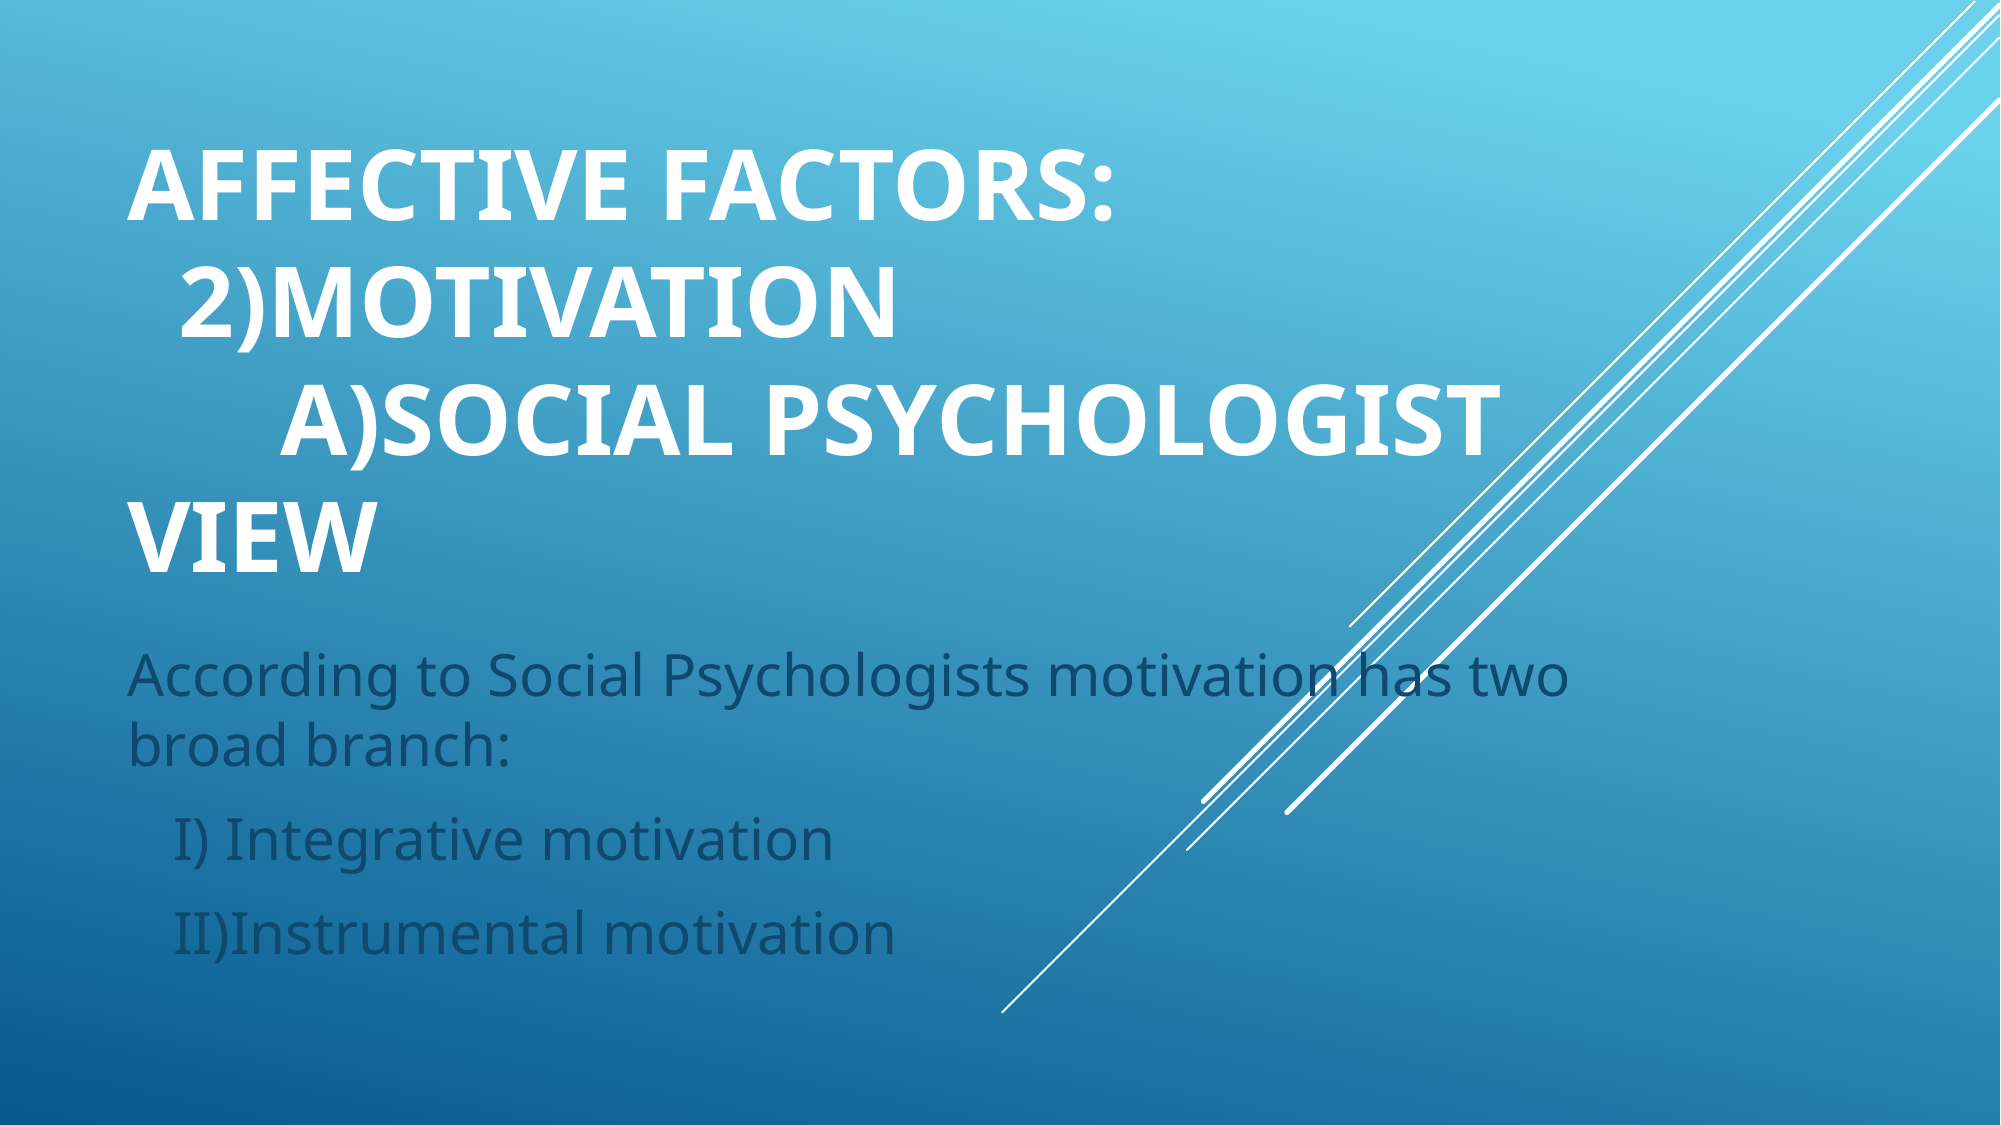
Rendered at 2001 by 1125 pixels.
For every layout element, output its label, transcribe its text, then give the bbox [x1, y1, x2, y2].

title Affective Factors: 2)Motivation A)Social psychologist view [112, 112, 1716, 600]
subtitle According to Social Psychologists motivation has two broad branch: I) Integrative motivation II)Instrumental motivation [112, 630, 1716, 1021]
